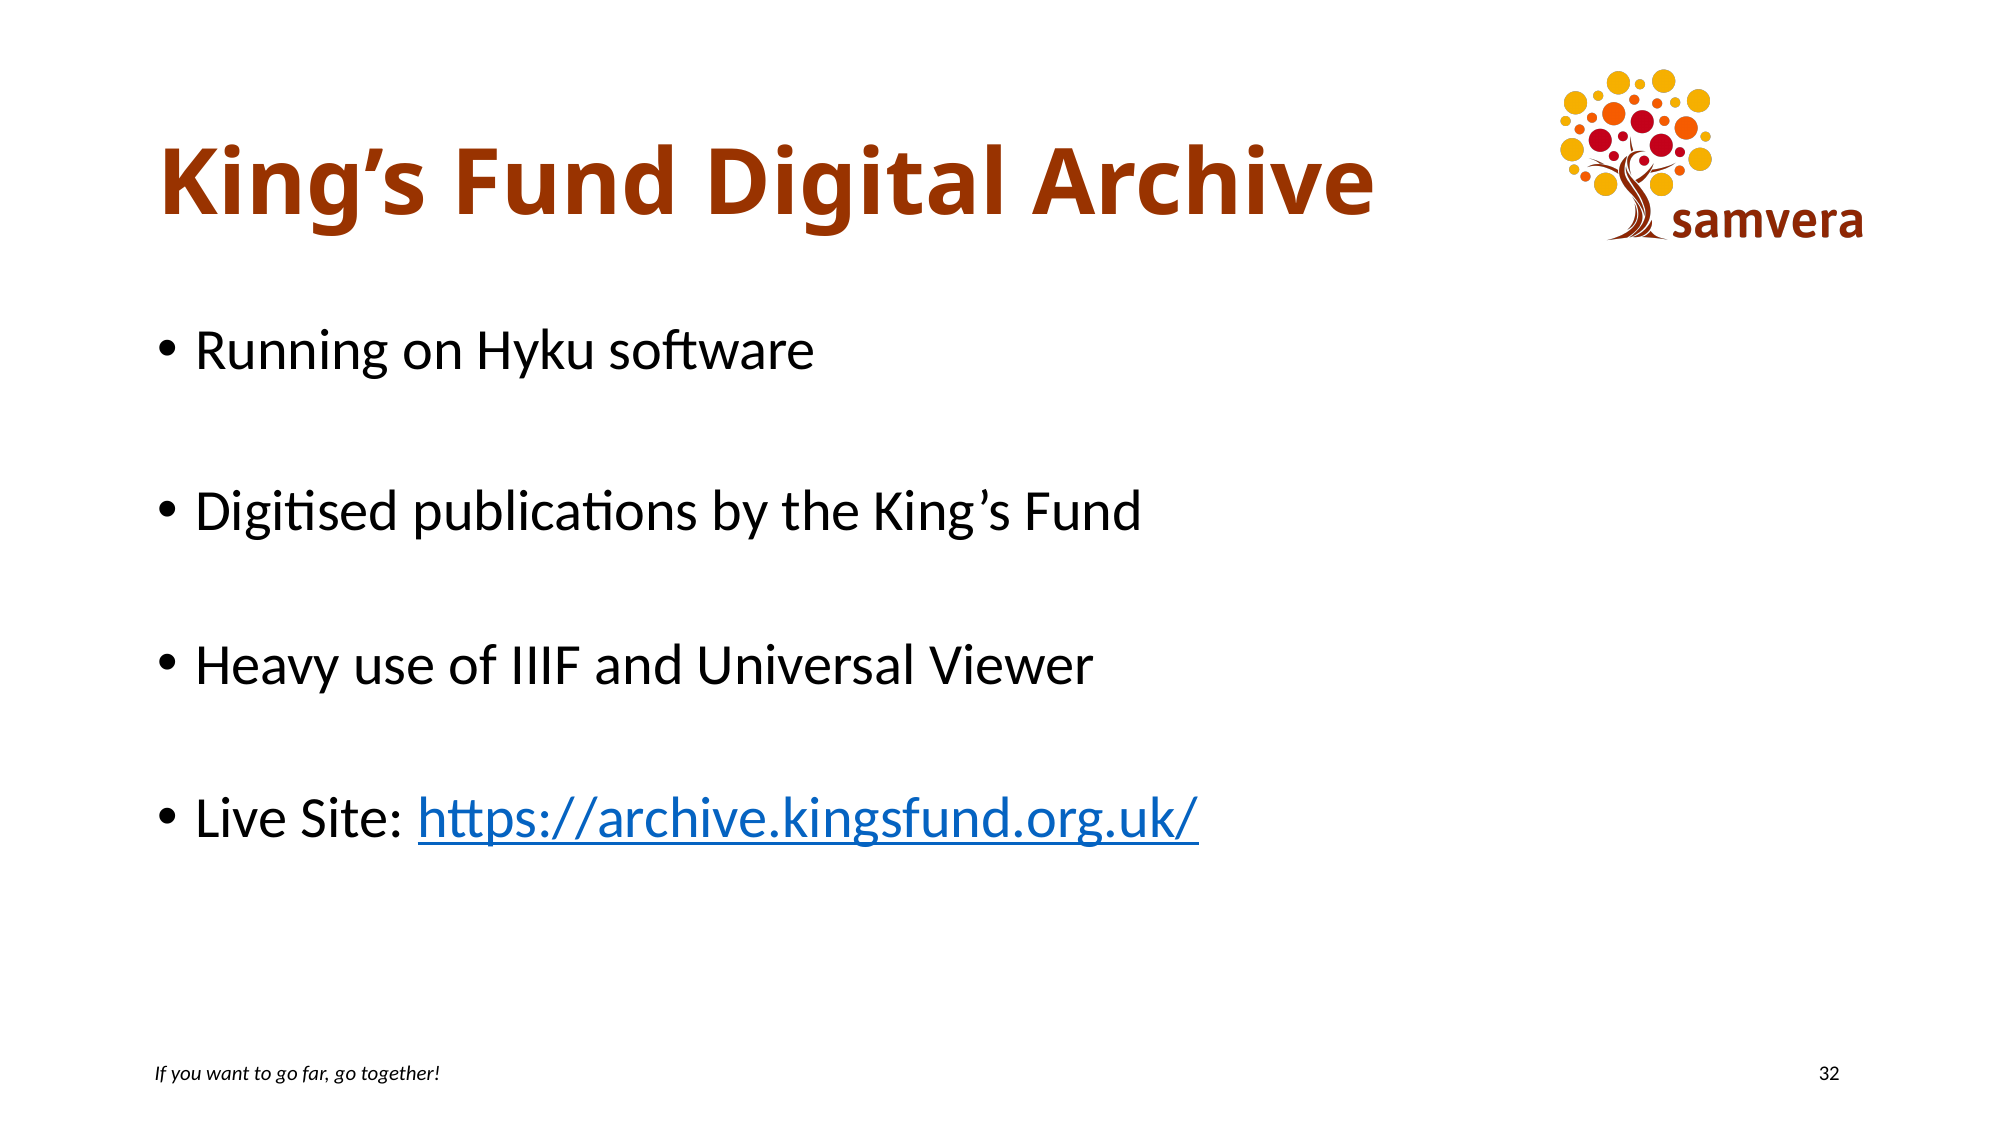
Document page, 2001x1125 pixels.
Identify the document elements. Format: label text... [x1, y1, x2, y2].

list Running on Hyku software Digitised publications by the King’s Fund Heavy use of IIIF and Universal Viewer Live Site: https://archive.kingsfund.org.uk/ [137, 299, 1863, 1014]
title King’s Fund Digital Archive [137, 36, 1863, 254]
